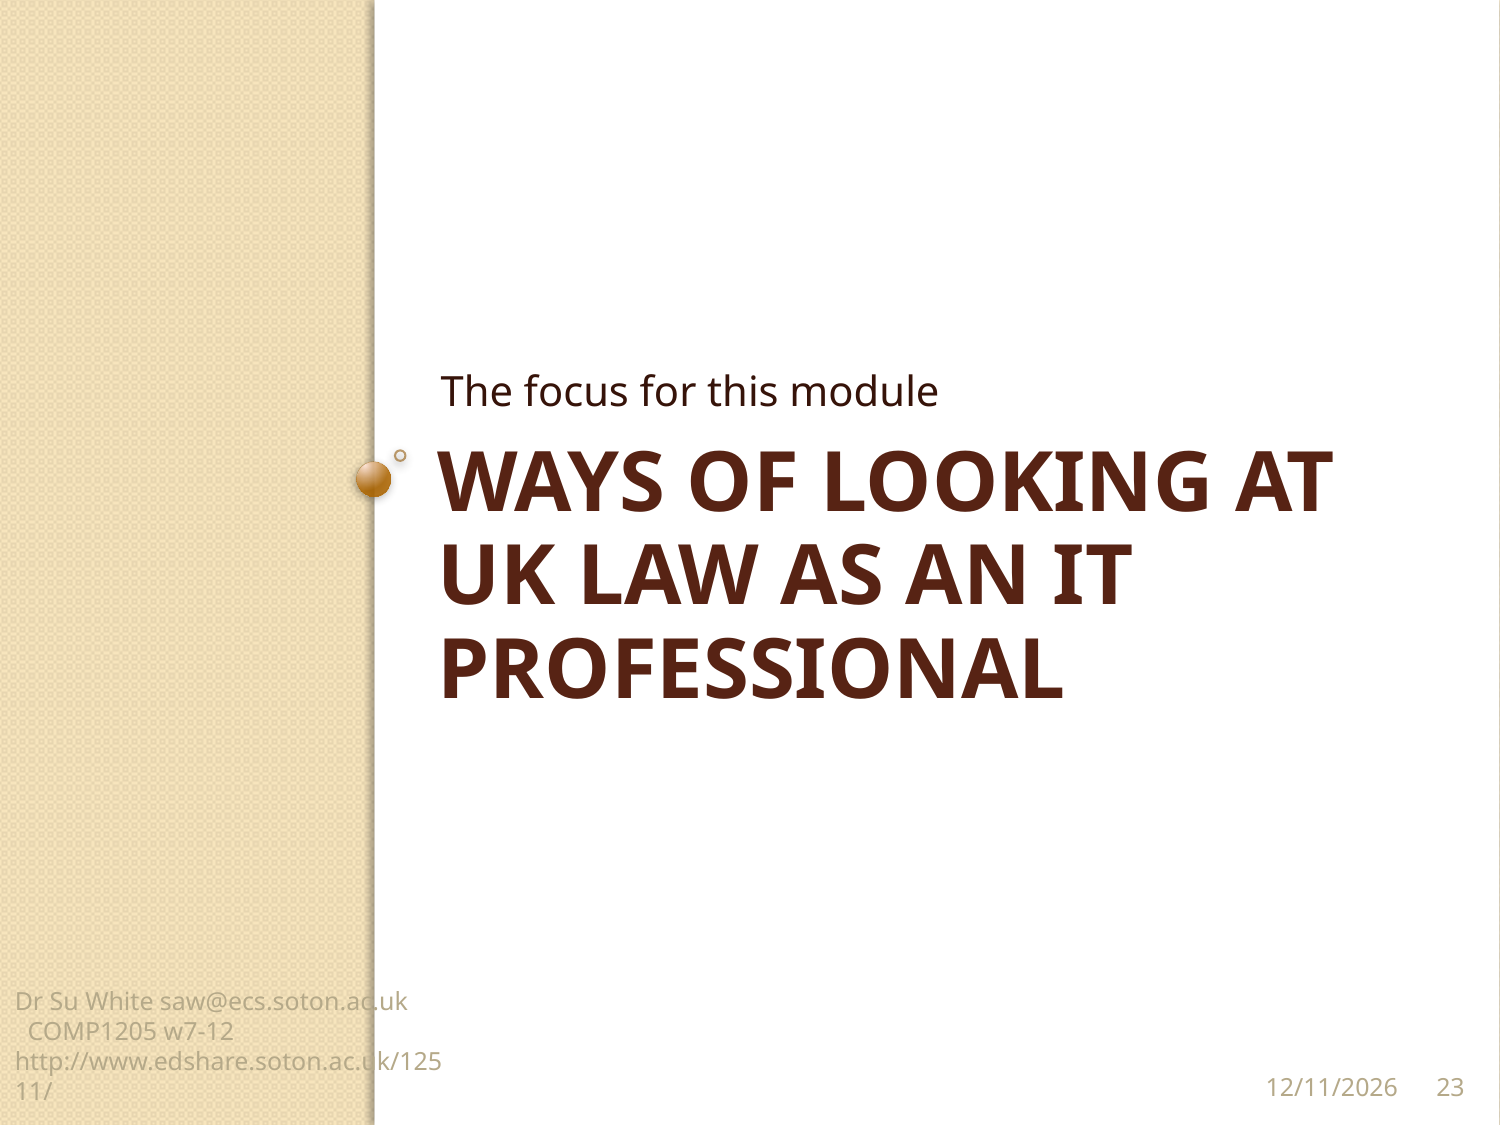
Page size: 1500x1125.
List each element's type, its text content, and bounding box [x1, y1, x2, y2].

footer Dr Su White saw@ecs.soton.ac.uk COMP1205 w7-12 http://www.edshare.soton.ac.uk/12511/ [0, 1034, 471, 1113]
title Ways of looking at UK law as an IT professional [422, 426, 1473, 802]
slide_number 23 [1413, 1034, 1488, 1113]
list The focus for this module [422, 174, 1473, 423]
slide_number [1062, 1035, 1413, 1114]
